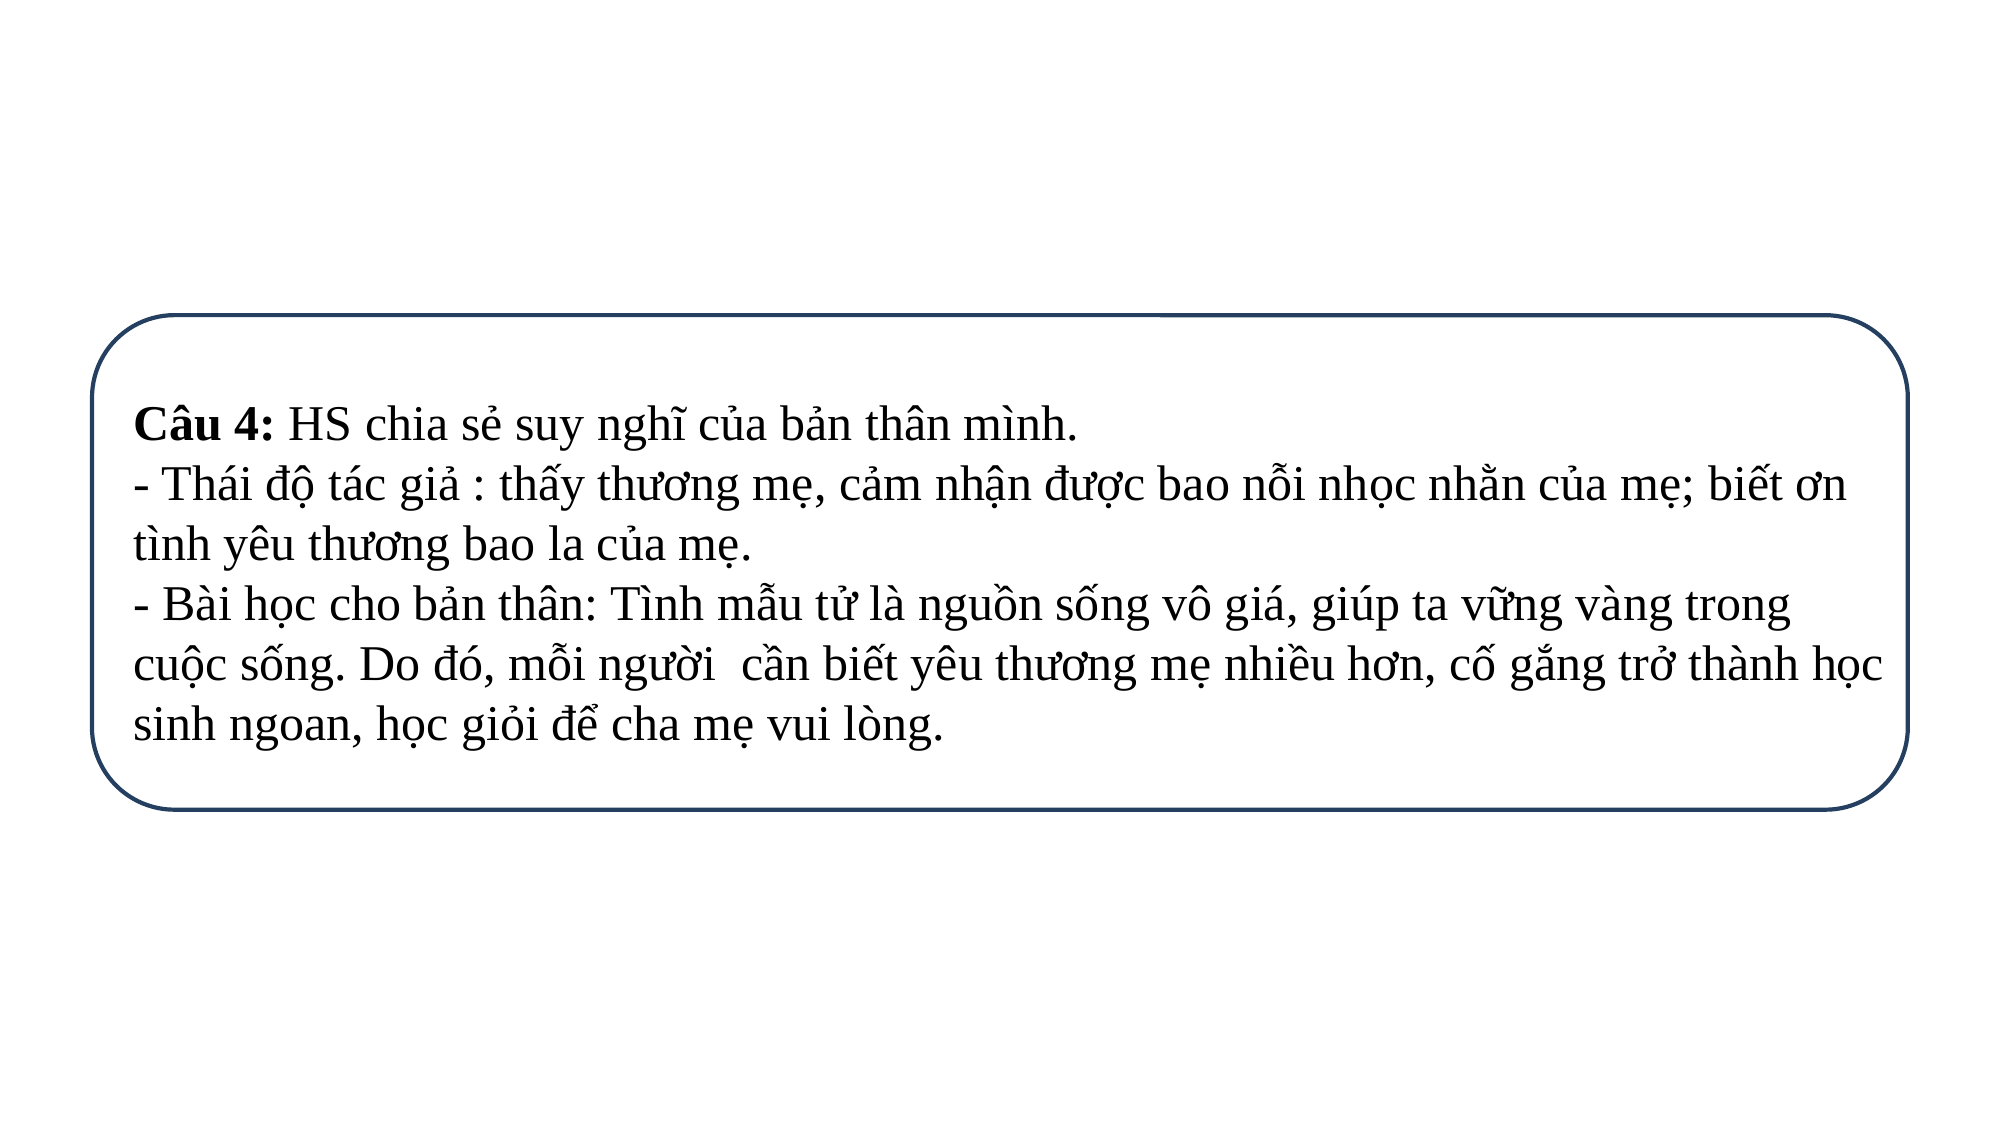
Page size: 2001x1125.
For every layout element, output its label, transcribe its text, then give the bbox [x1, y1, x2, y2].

text_box Câu 4: HS chia sẻ suy nghĩ của bản thân mình. - Thái độ tác giả : thấy thương mẹ, cảm nhận được bao nỗi nhọc nhằn của mẹ; biết ơn tình yêu thương bao la của mẹ. - Bài học cho bản thân: Tình mẫu tử là nguồn sống vô giá, giúp ta vững vàng trong cuộc sống. Do đó, mỗi người cần biết yêu thương mẹ nhiều hơn, cố gắng trở thành học sinh ngoan, học giỏi để cha mẹ vui lòng. [118, 382, 1908, 818]
text_box [91, 315, 1907, 788]
